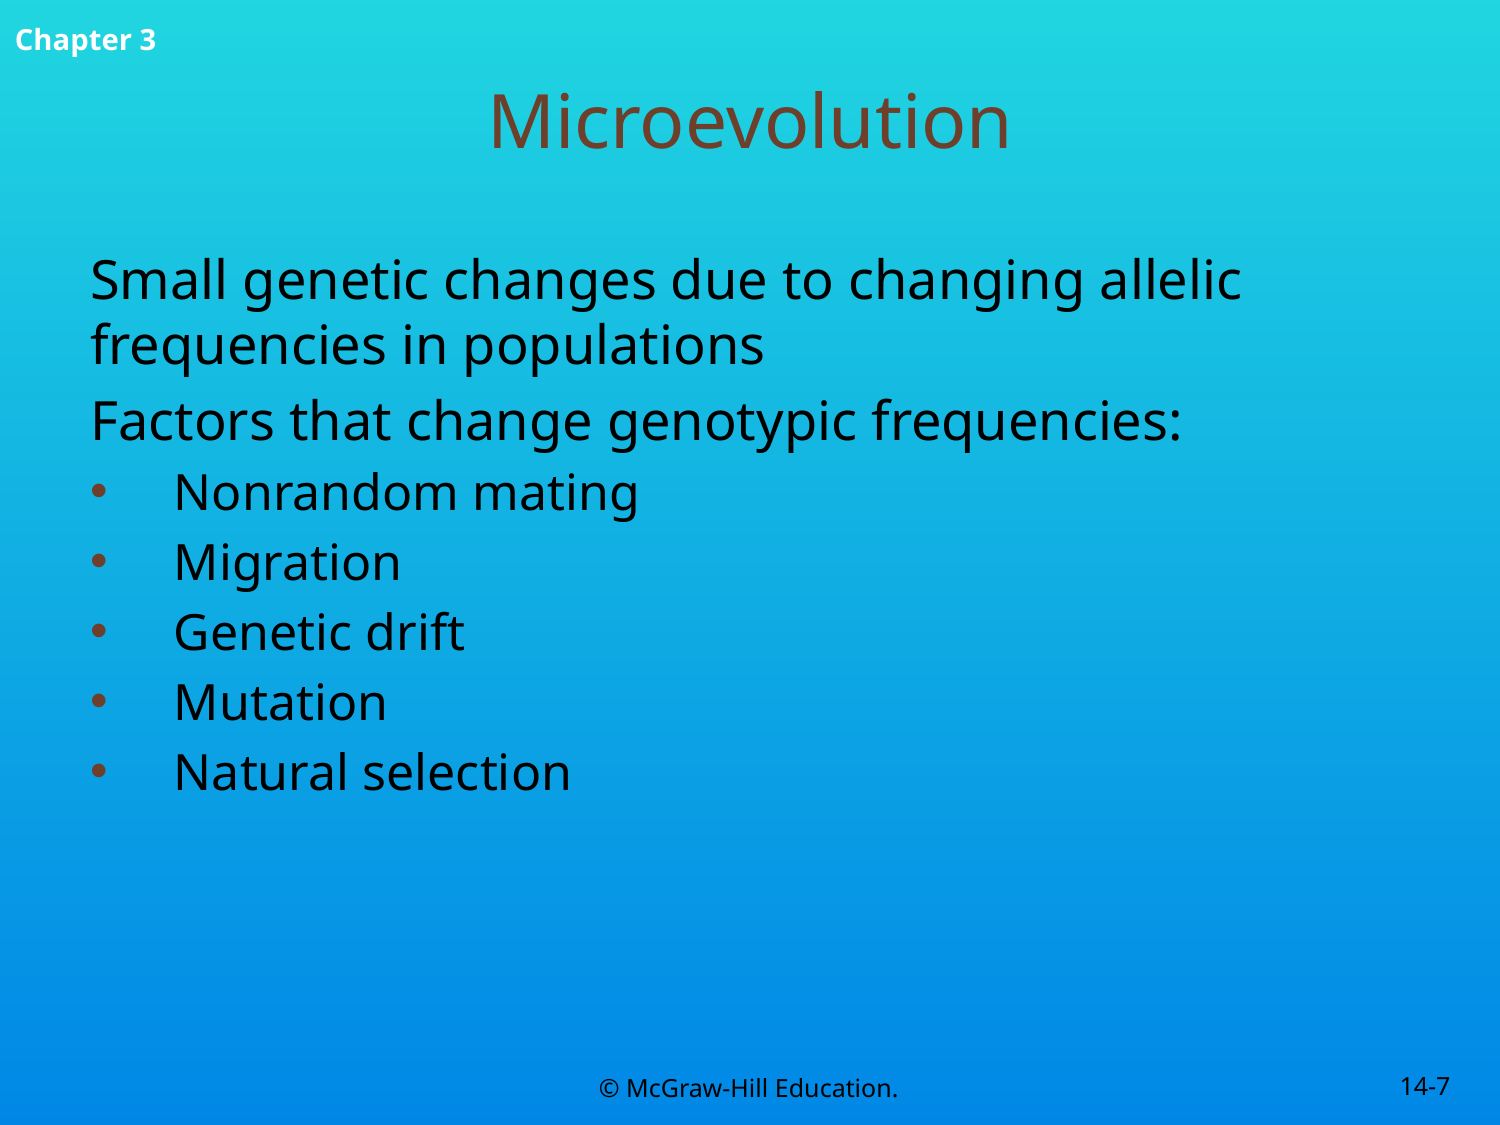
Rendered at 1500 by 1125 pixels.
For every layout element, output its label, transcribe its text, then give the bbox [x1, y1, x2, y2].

title Microevolution [25, 24, 1475, 213]
list Small genetic changes due to changing allelic frequencies in populations Factors that change genotypic frequencies: Nonrandom mating Migration Genetic drift Mutation Natural selection [75, 237, 1425, 1007]
